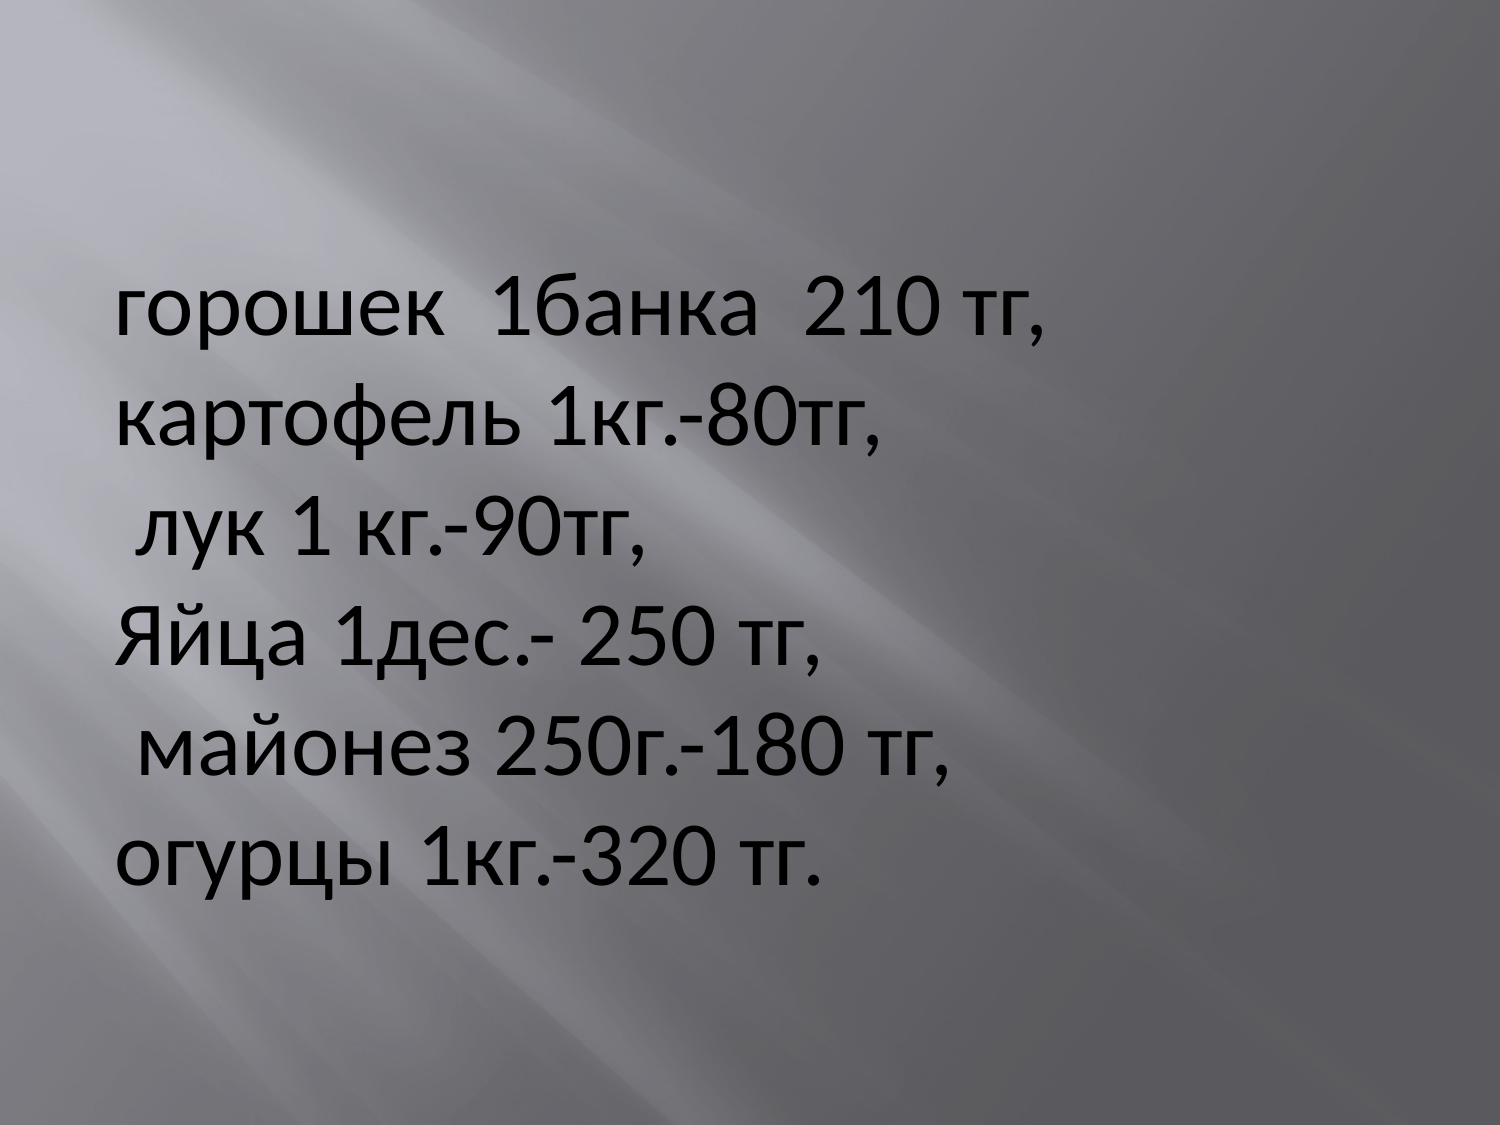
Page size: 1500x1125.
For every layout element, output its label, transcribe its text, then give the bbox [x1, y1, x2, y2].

text_box горошек 1банка 210 тг, картофель 1кг.-80тг, лук 1 кг.-90тг, Яйца 1дес.- 250 тг, майонез 250г.-180 тг, огурцы 1кг.-320 тг. [100, 101, 1105, 912]
